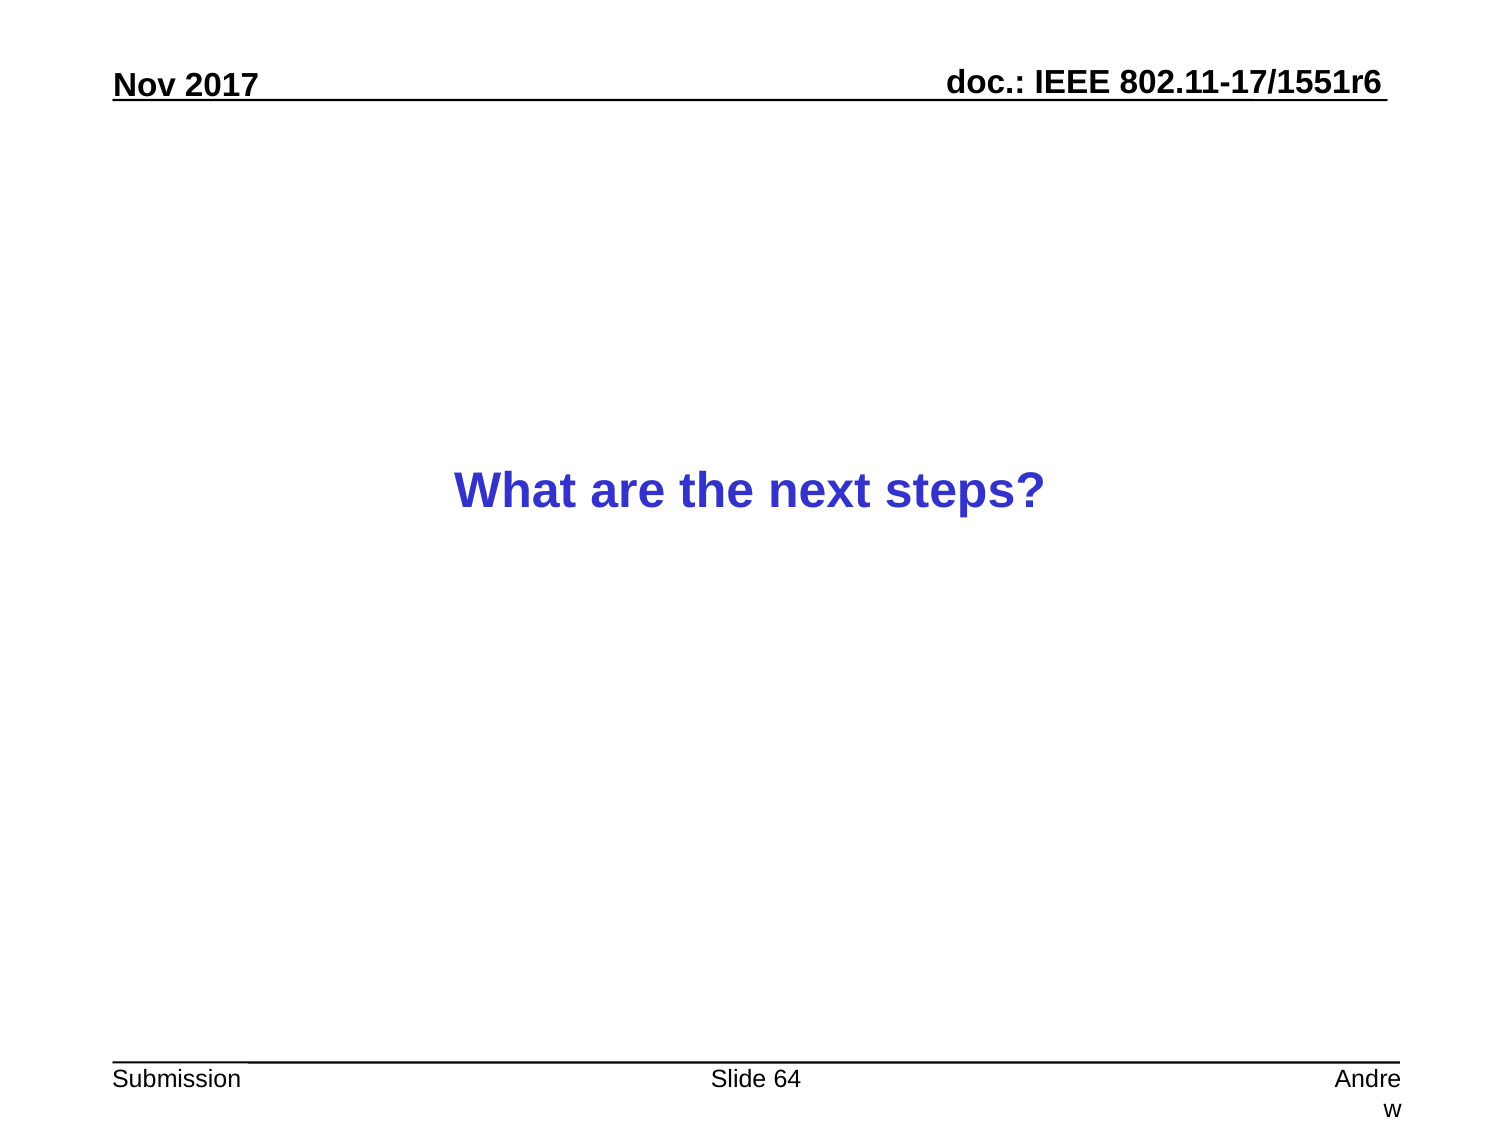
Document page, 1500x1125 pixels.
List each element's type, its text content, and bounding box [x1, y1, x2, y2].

list What are the next steps? [112, 324, 1388, 650]
footer Andrew Myles, Cisco [1320, 1061, 1402, 1093]
slide_number Slide 64 [709, 1061, 803, 1093]
